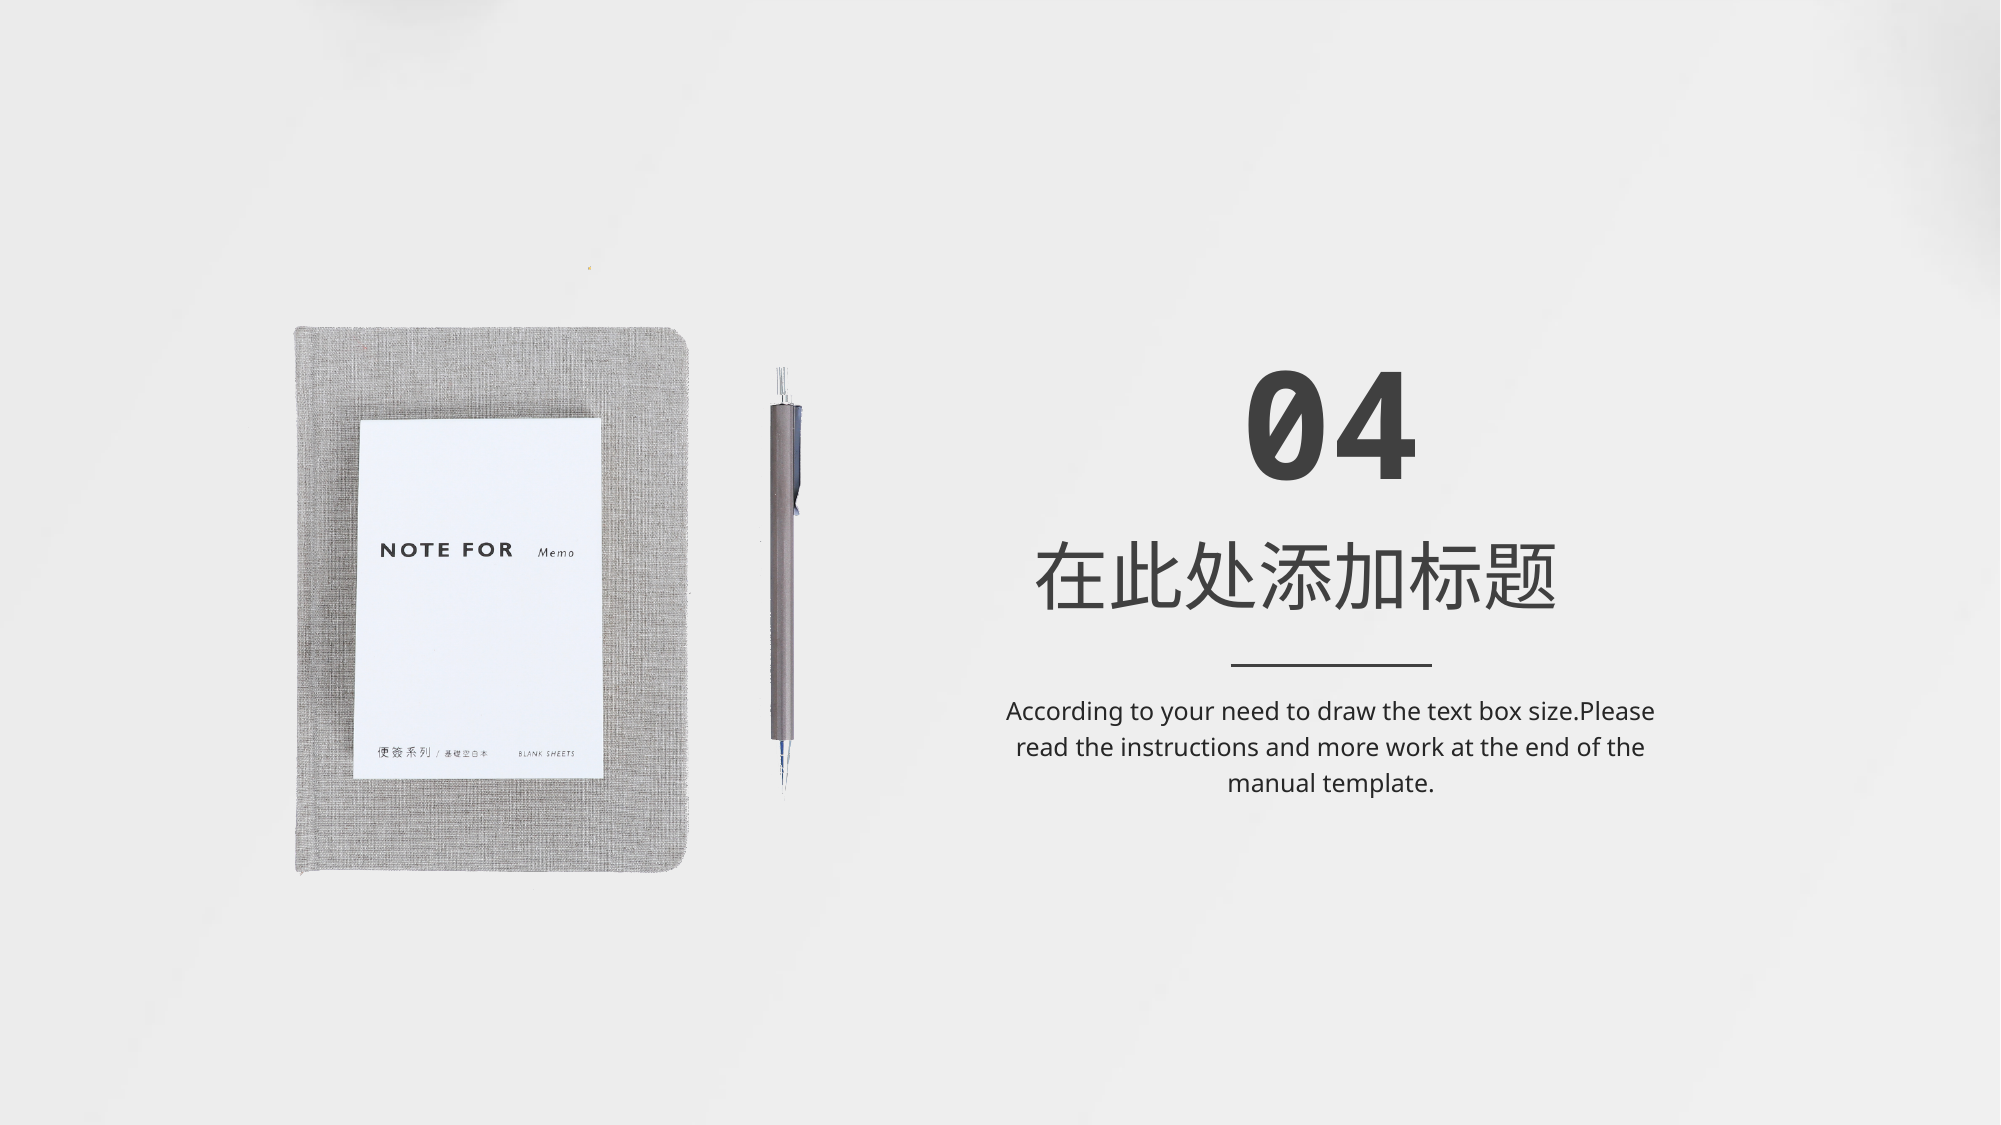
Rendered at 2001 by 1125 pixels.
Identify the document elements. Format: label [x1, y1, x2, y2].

text_box [964, 321, 1699, 804]
picture [0, 0, 2001, 1125]
